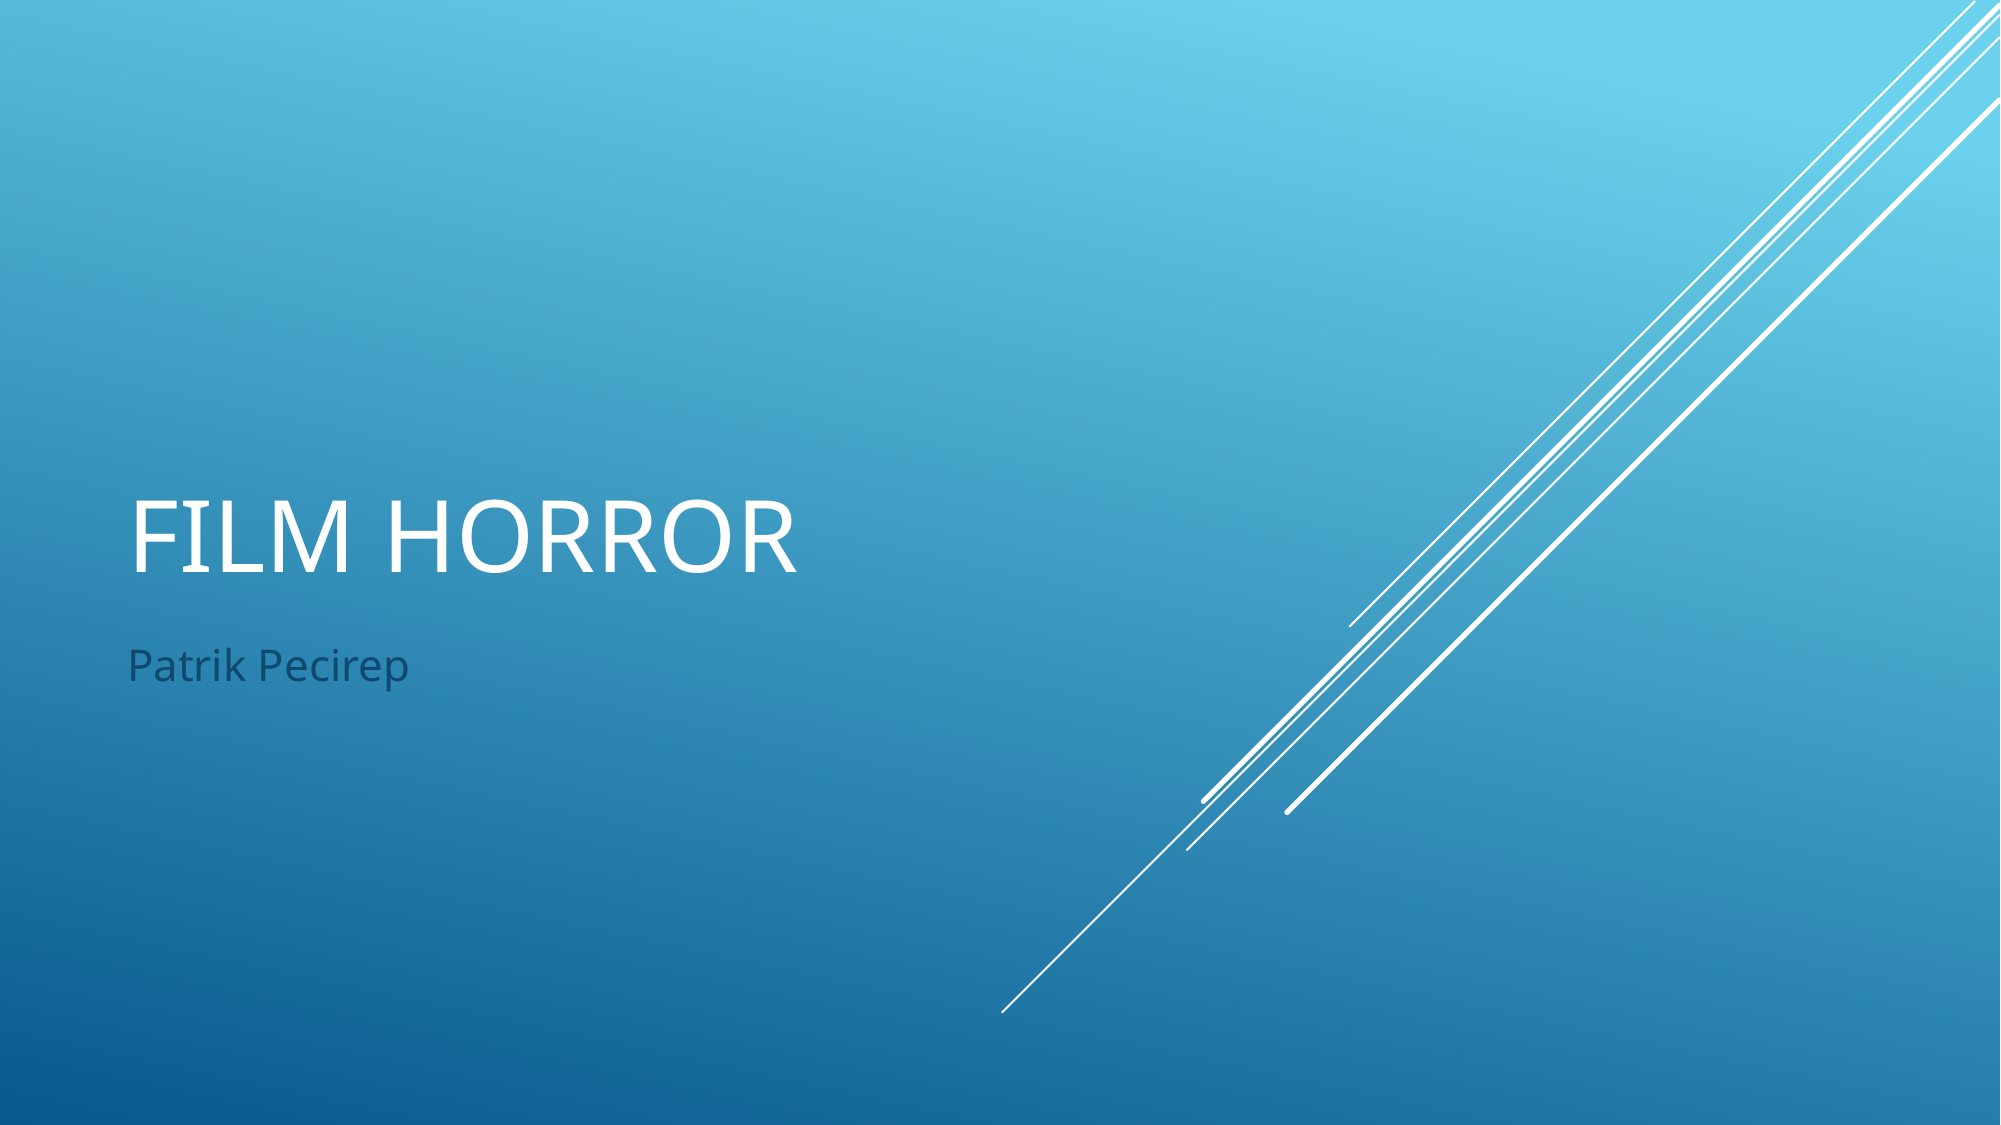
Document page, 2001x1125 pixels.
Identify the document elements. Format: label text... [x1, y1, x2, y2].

subtitle Patrik Pecirep [112, 630, 1163, 950]
title FILM HORROR [112, 112, 1425, 600]
